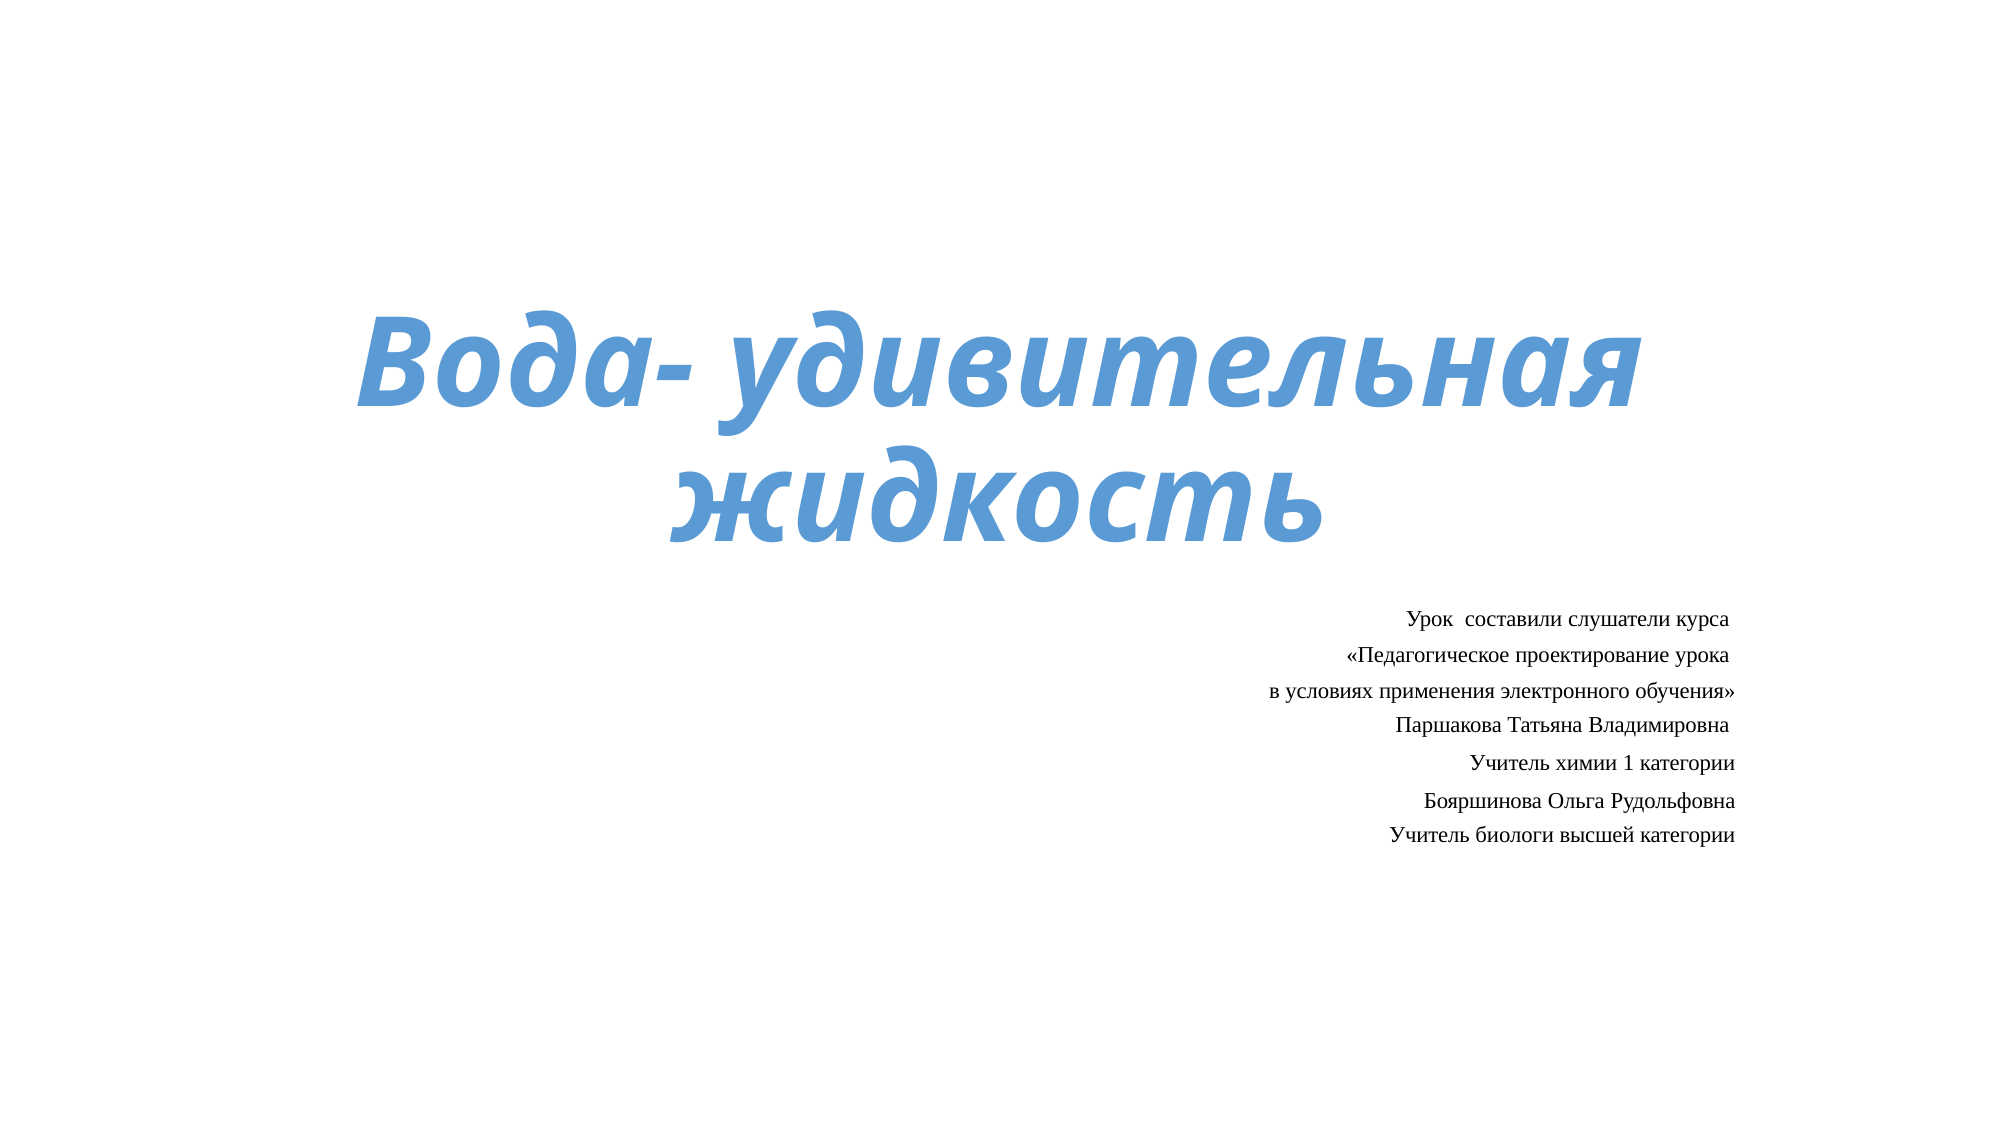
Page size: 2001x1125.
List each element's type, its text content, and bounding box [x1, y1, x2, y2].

title Вода- удивительная жидкость [249, 184, 1750, 576]
subtitle Урок составили слушатели курса «Педагогическое проектирование урока в условиях применения электронного обучения» Паршакова Татьяна Владимировна Учитель химии 1 категории Бояршинова Ольга Рудольфовна Учитель биологи высшей категории [249, 590, 1750, 863]
